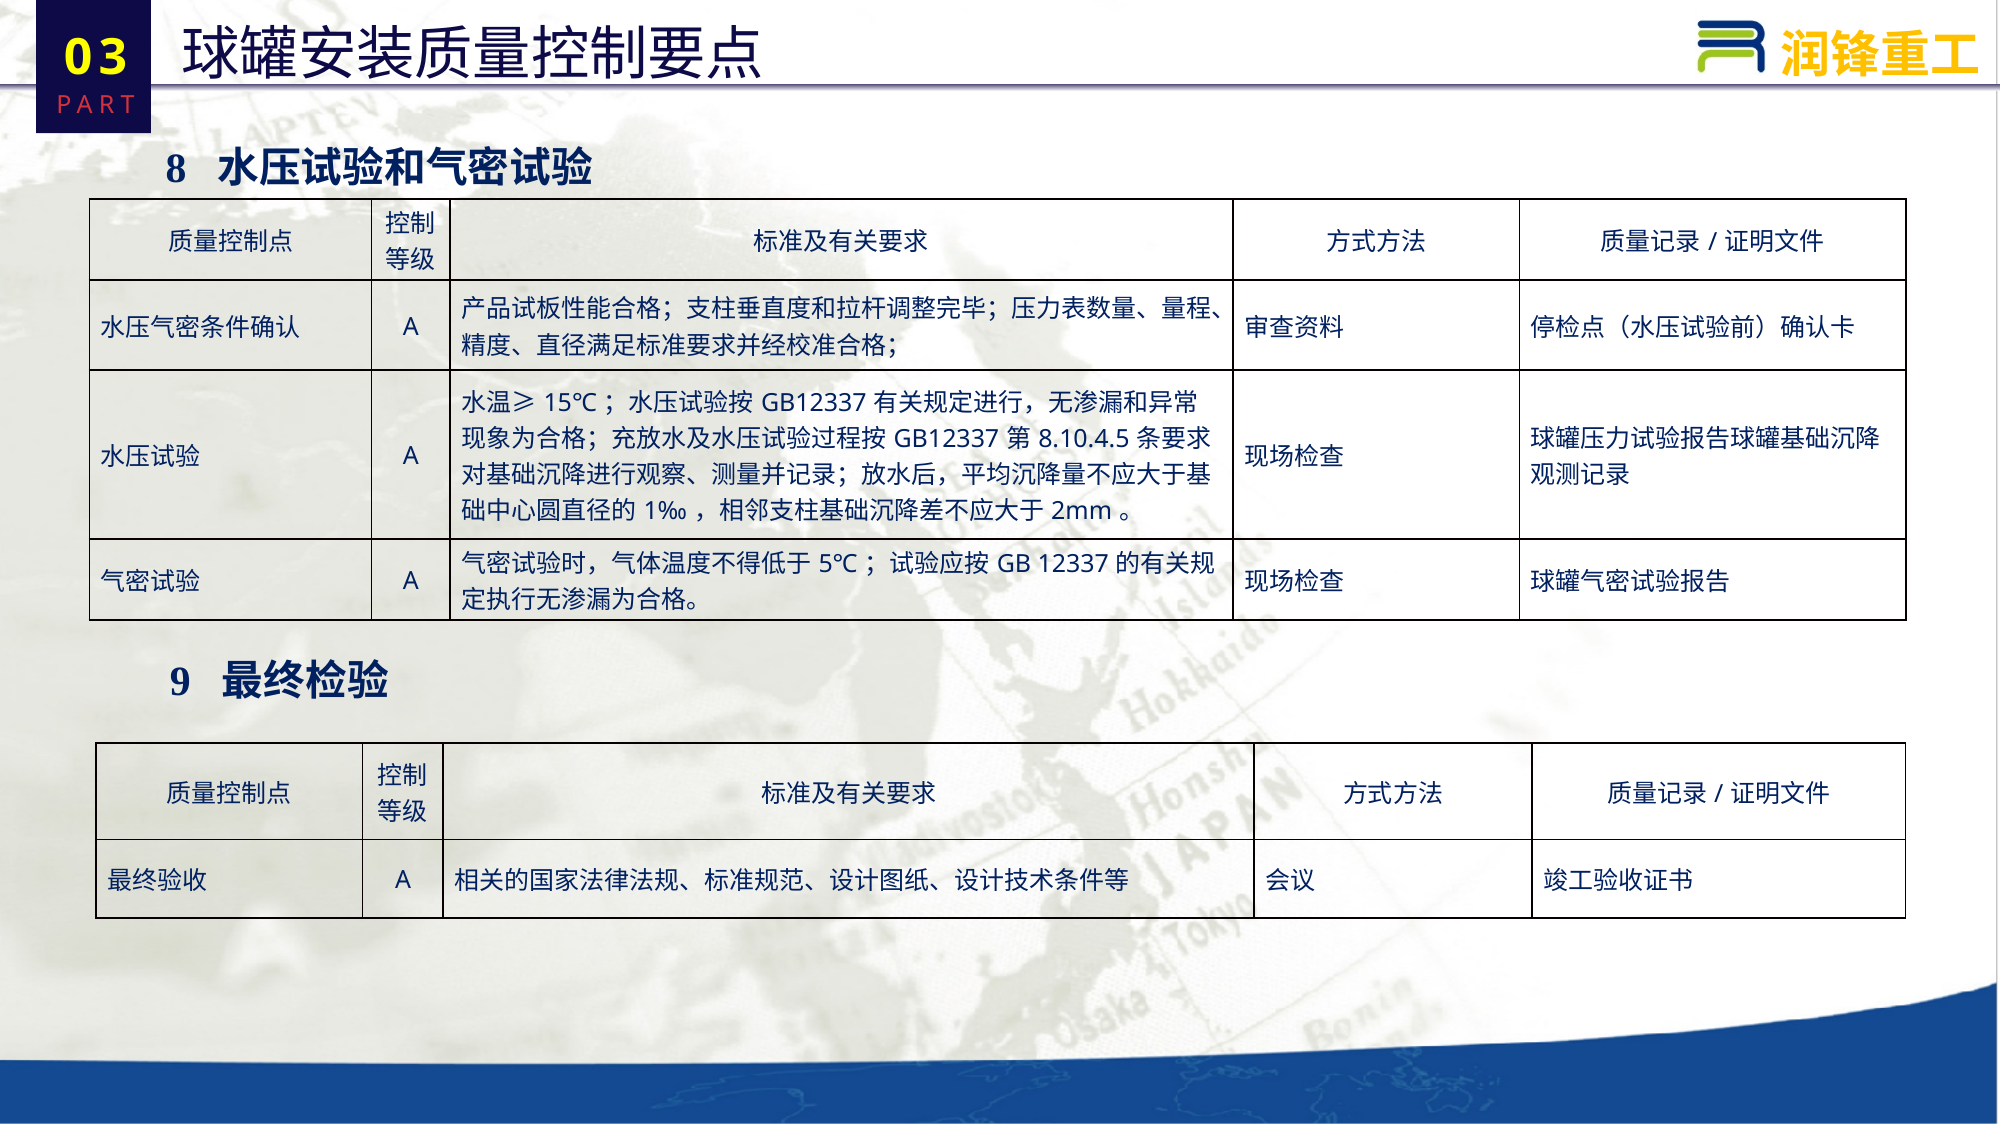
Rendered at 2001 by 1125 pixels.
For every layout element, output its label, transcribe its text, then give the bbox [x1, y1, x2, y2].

table_header 标准及有关要求 [451, 200, 1232, 279]
text_box 润锋重工 [1765, 14, 2000, 90]
table_cell 水压试验 [90, 371, 371, 538]
table_cell 停检点（水压试验前）确认卡 [1520, 281, 1905, 369]
table_cell 水压气密条件确认 [90, 281, 371, 369]
table_cell 水温≥15℃；水压试验按GB12337有关规定进行，无渗漏和异常现象为合格；充放水及水压试验过程按GB12337第8.10.4.5条要求对基础沉降进行观察、测量并记录；放水后，平均沉降量不应大于基础中心圆直径的1‰，相邻支柱基础沉降差不应大于2mm。 [451, 371, 1232, 538]
table_header 标准及有关要求 [444, 744, 1253, 839]
table_cell A [372, 540, 449, 619]
table_cell 审查资料 [1234, 281, 1519, 369]
text_box [0, 84, 35, 91]
text_box [156, 84, 2000, 91]
table_cell A [372, 281, 449, 369]
table_cell 球罐气密试验报告 [1520, 540, 1905, 619]
table_cell A [372, 371, 449, 538]
text_box 球罐安装质量控制要点 [166, 8, 780, 84]
table_header 质量记录/证明文件 [1533, 744, 1905, 839]
table_cell 竣工验收证书 [1533, 840, 1905, 917]
table_header 控制等级 [363, 744, 442, 839]
table_cell 相关的国家法律法规、标准规范、设计图纸、设计技术条件等 [444, 840, 1253, 917]
table_cell 最终验收 [97, 840, 362, 917]
table_cell 产品试板性能合格；支柱垂直度和拉杆调整完毕；压力表数量、量程、精度、直径满足标准要求并经校准合格； [451, 281, 1232, 369]
table_cell 会议 [1255, 840, 1531, 917]
table_cell 气密试验 [90, 540, 371, 619]
table_header 方式方法 [1234, 200, 1519, 279]
table_cell 现场检查 [1234, 540, 1519, 619]
table_header 质量记录/证明文件 [1520, 200, 1905, 279]
table_header 质量控制点 [90, 200, 371, 279]
table_cell 球罐压力试验报告球罐基础沉降观测记录 [1520, 371, 1905, 538]
table_cell 现场检查 [1234, 371, 1519, 538]
table_header 质量控制点 [97, 744, 362, 839]
text_box 9 最终检验 [155, 646, 1819, 712]
table_header 控制等级 [372, 200, 449, 279]
picture [0, 0, 2001, 1125]
table_cell A [363, 840, 442, 917]
table_cell 气密试验时，气体温度不得低于5℃；试验应按GB 12337的有关规定执行无渗漏为合格。 [451, 540, 1232, 619]
text_box 8 水压试验和气密试验 [150, 133, 1814, 198]
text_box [35, 0, 156, 134]
picture [0, 0, 35, 84]
table_header 方式方法 [1255, 744, 1531, 839]
